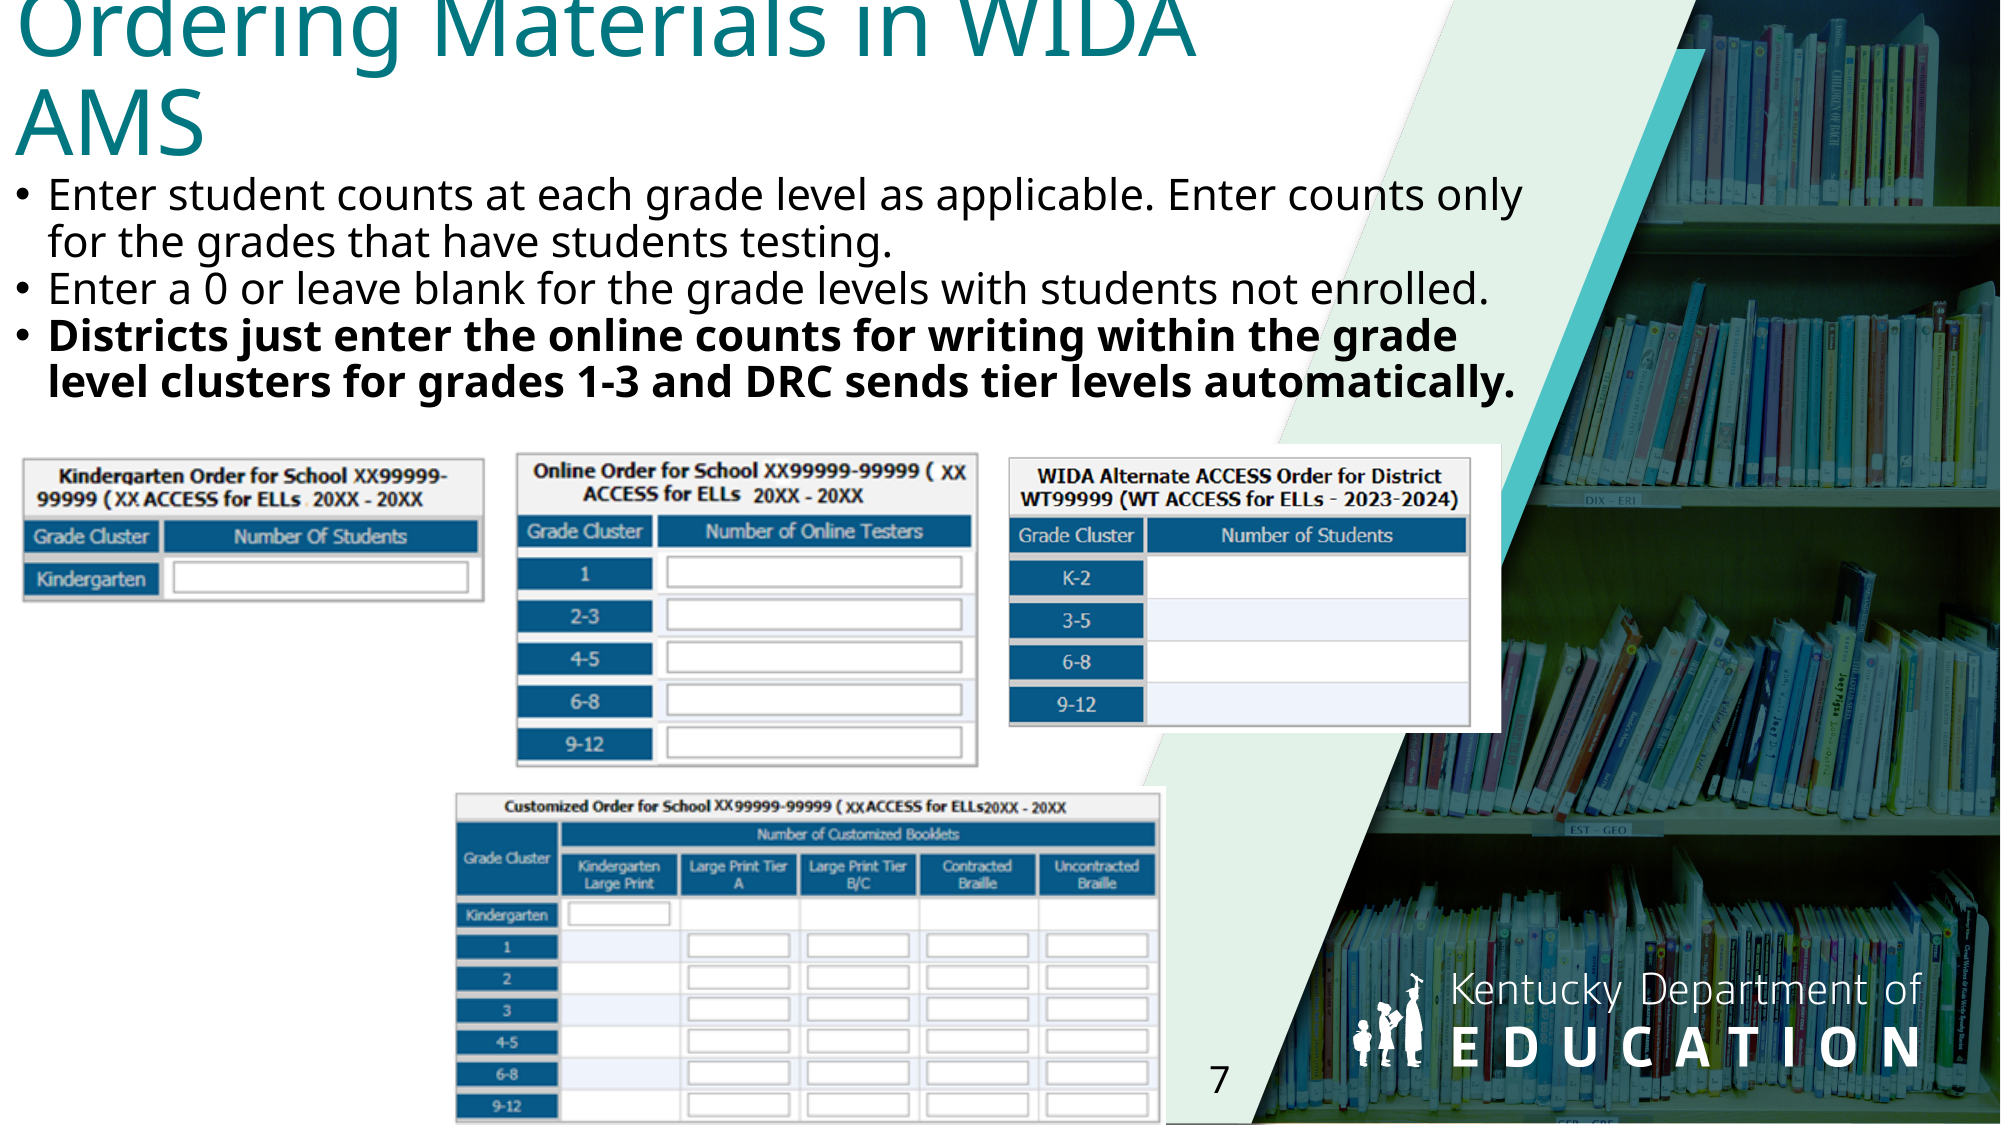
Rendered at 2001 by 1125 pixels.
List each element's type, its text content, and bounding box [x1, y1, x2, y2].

picture [0, 0, 2001, 1125]
title Ordering Materials in WIDA AMS [0, 0, 1411, 165]
list Enter student counts at each grade level as applicable. Enter counts only for the grades that have students testing. Enter a 0 or leave blank for the grade levels with students not enrolled. Districts just enter the online counts for writing within the grade level clusters for grades 1-3 and DRC sends tier levels automatically. [0, 165, 1565, 455]
